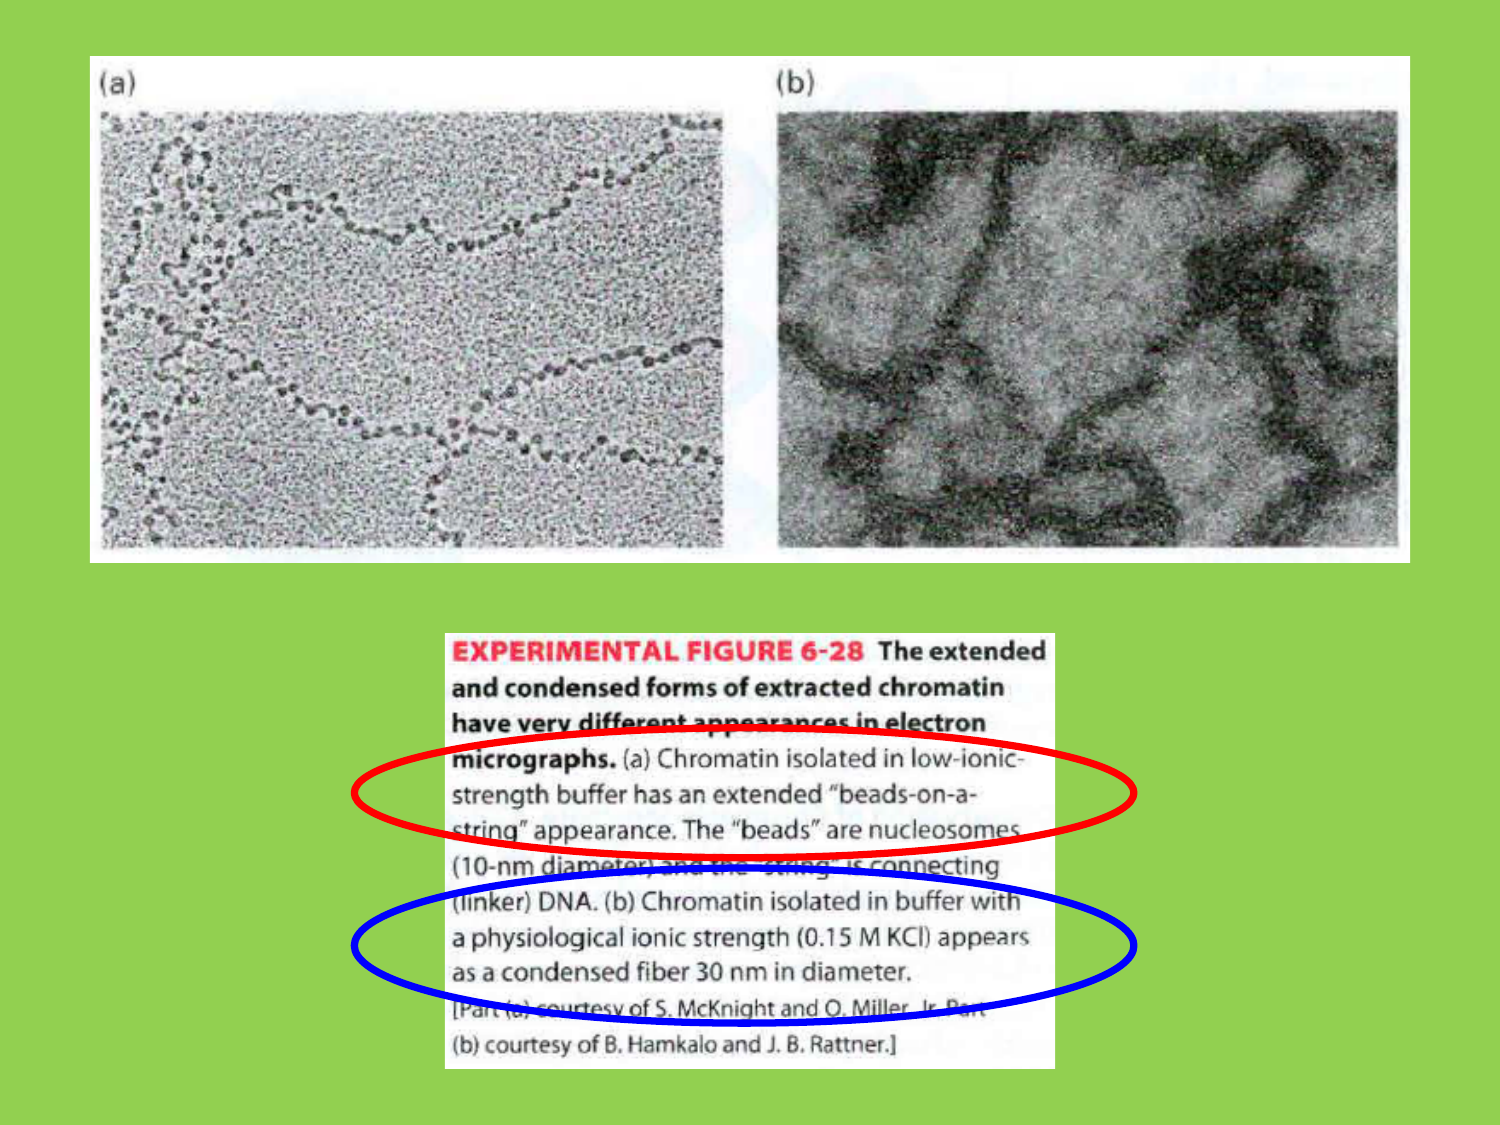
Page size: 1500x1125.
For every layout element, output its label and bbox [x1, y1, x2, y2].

text_box [352, 895, 439, 997]
text_box [89, 56, 1411, 563]
text_box [444, 633, 1056, 1069]
text_box [352, 750, 439, 836]
text_box [1060, 898, 1136, 994]
text_box [1060, 752, 1136, 833]
